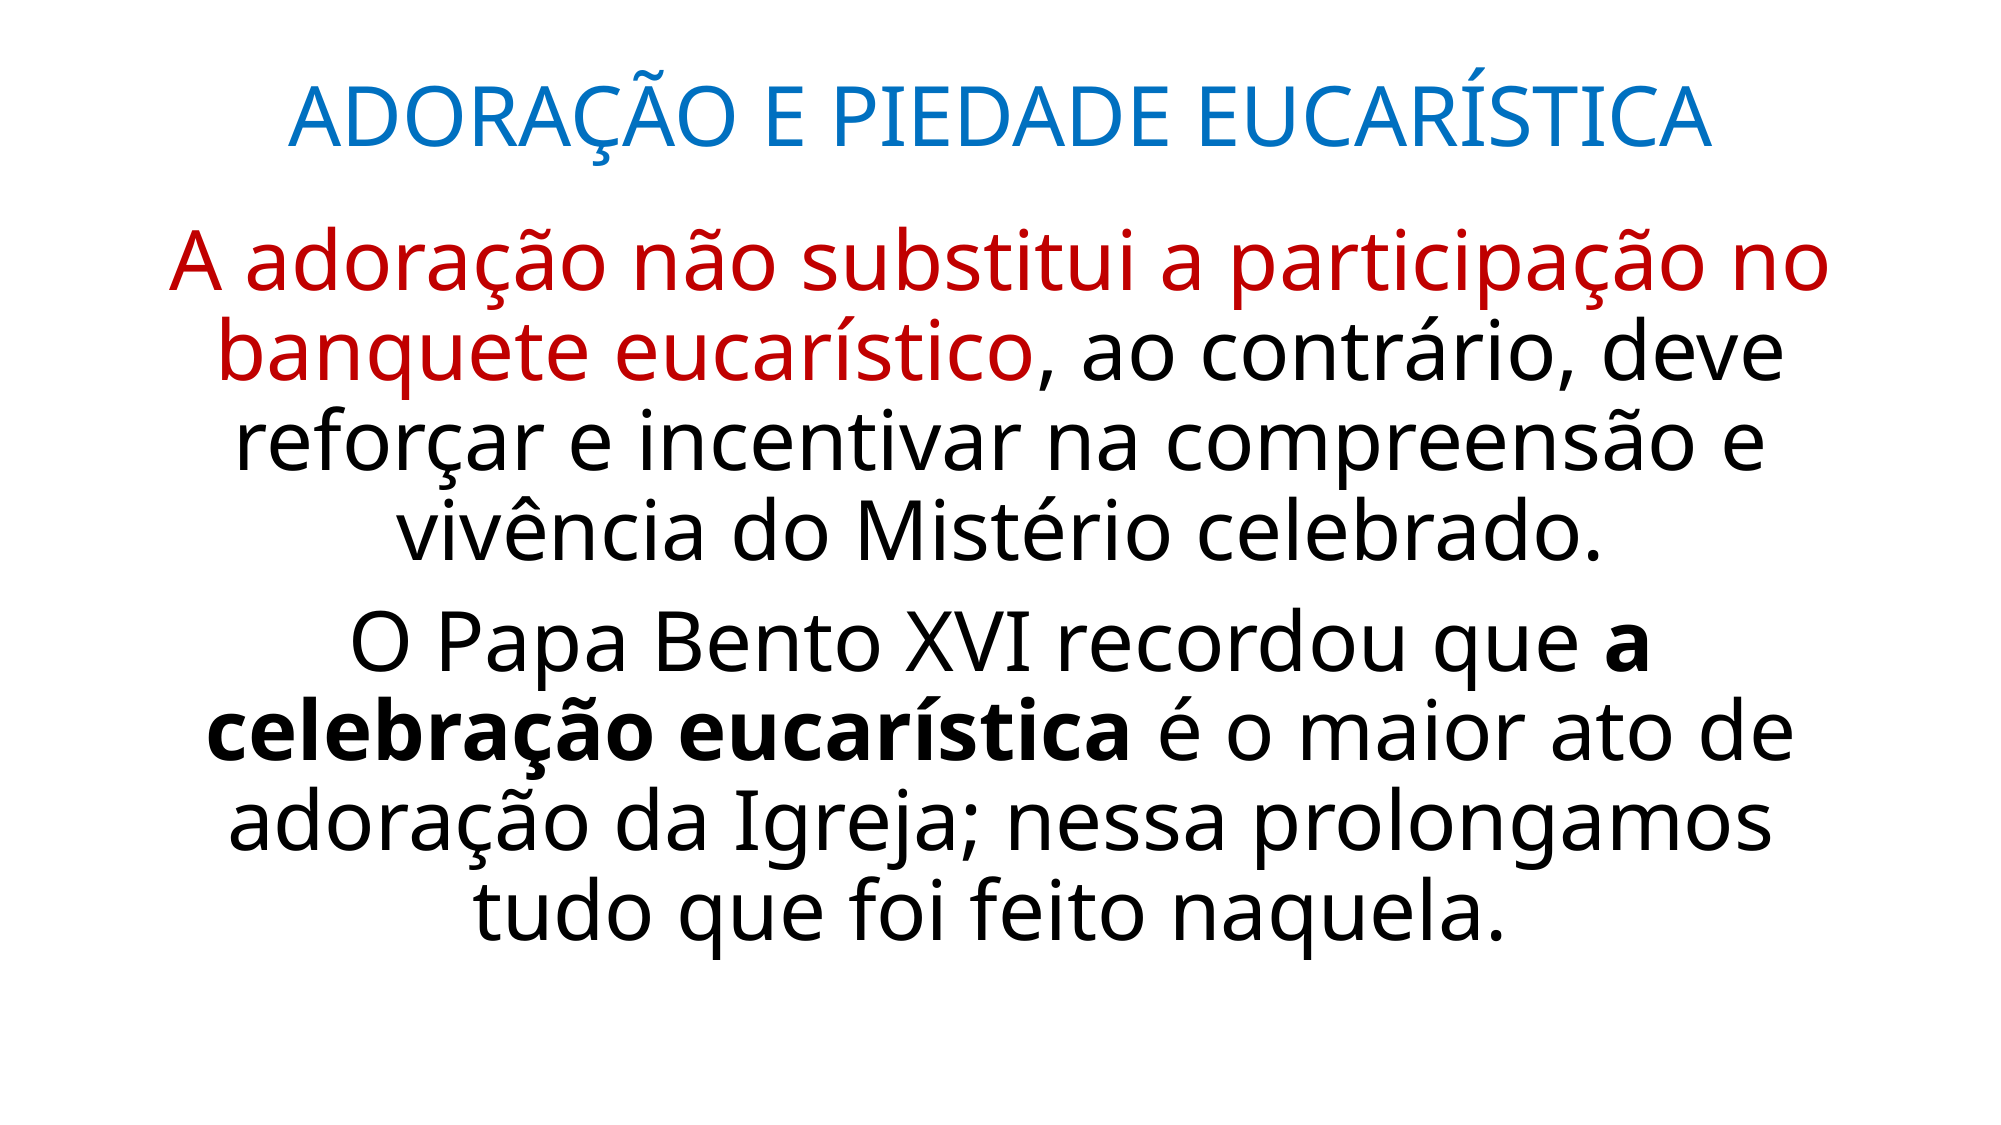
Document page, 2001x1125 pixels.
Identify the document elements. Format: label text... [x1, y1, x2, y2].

list A adoração não substitui a participação no banquete eucarístico, ao contrário, deve reforçar e incentivar na compreensão e vivência do Mistério celebrado. O Papa Bento XVI recordou que a celebração eucarística é o maior ato de adoração da Igreja; nessa prolongamos tudo que foi feito naquela. [138, 211, 1864, 1014]
title Adoração e piedade eucarística [138, 60, 1864, 180]
